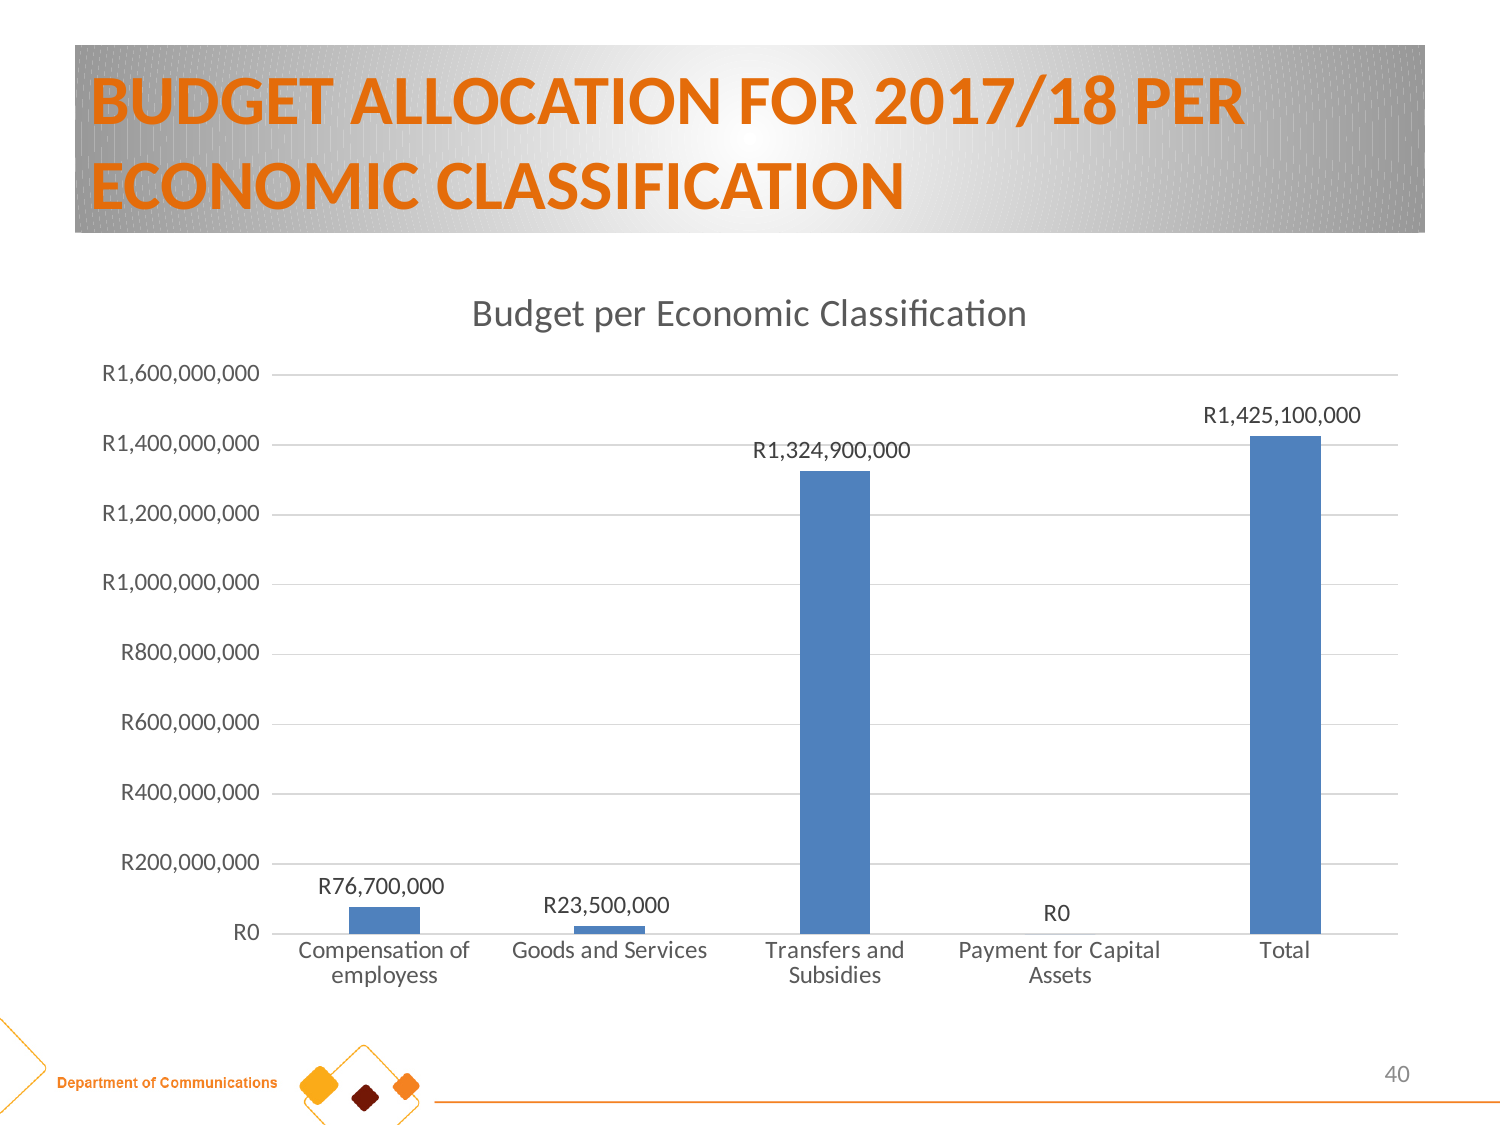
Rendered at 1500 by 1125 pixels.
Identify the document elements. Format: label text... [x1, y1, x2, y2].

title BUDGET ALLOCATION FOR 2017/18 PER ECONOMIC CLASSIFICATION [75, 45, 1425, 233]
chart [74, 262, 1426, 1006]
slide_number 40 [1074, 1042, 1425, 1103]
picture [0, 0, 1500, 1125]
